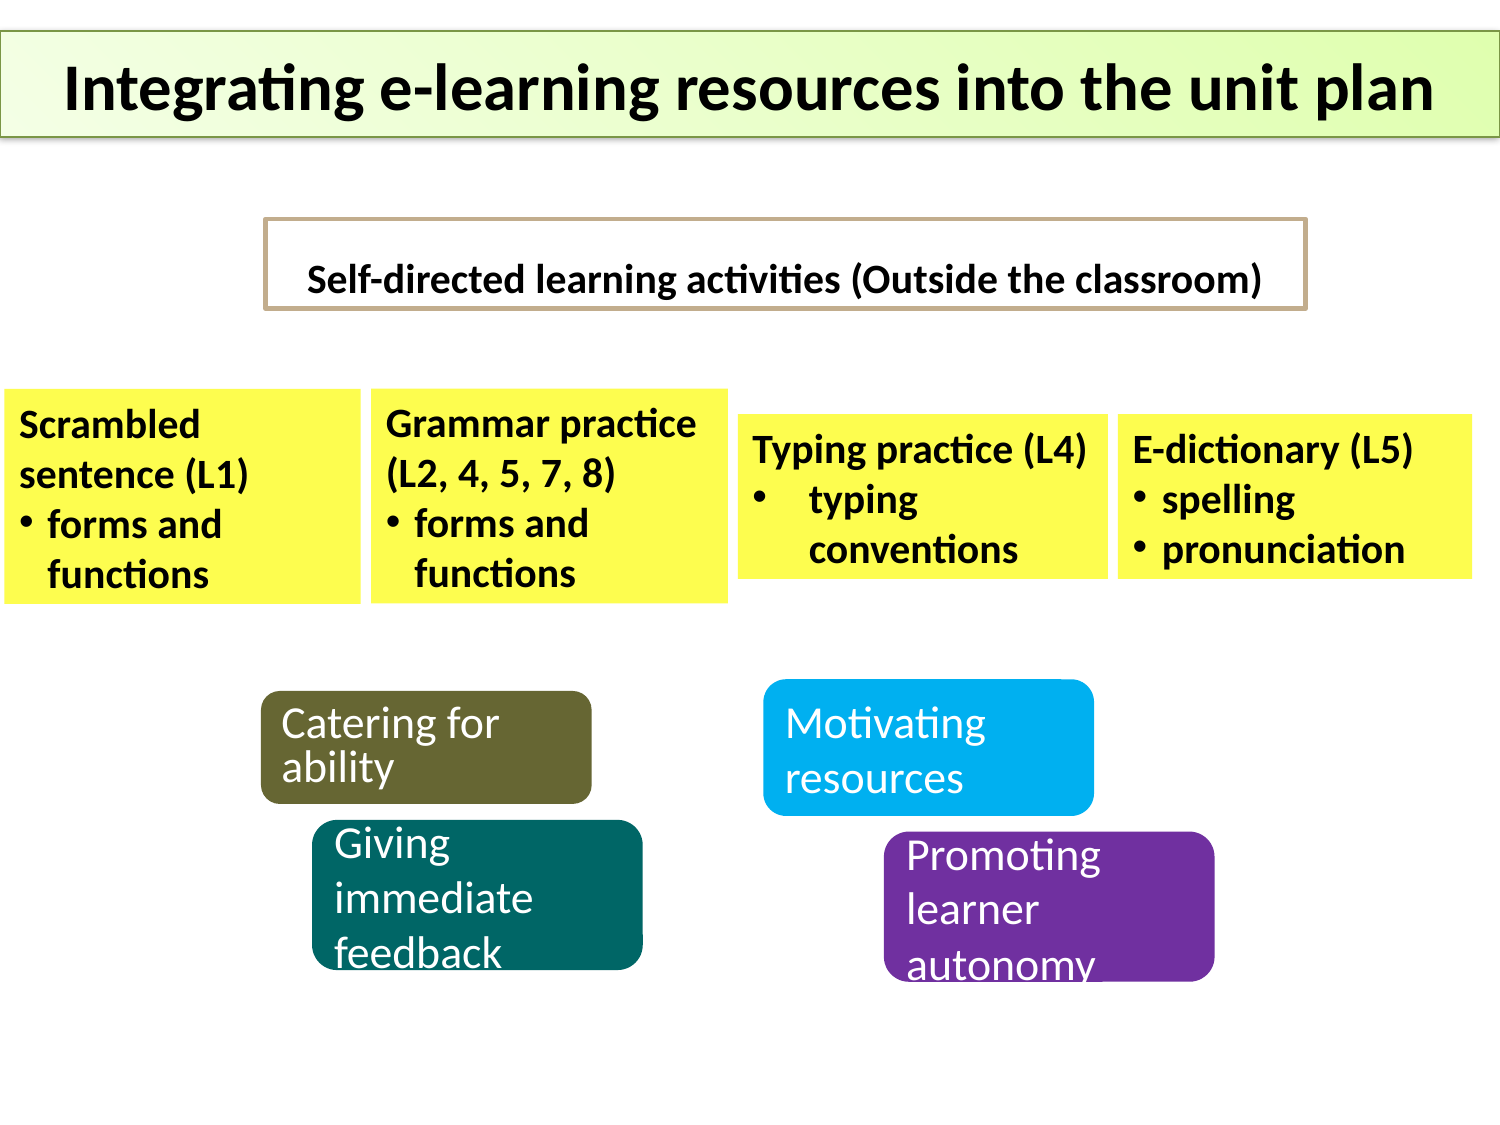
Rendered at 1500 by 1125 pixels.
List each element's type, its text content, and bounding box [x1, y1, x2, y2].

text_box Self-directed learning activities (Outside the classroom) [264, 217, 1307, 311]
title Integrating e-learning resources into the unit plan [0, 30, 1500, 138]
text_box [260, 678, 1215, 982]
text_box Typing practice (L4) typing conventions [737, 414, 1108, 579]
text_box Scrambled sentence (L1) forms and functions [4, 388, 361, 604]
text_box E-dictionary (L5) spelling pronunciation [1117, 414, 1473, 579]
text_box Grammar practice (L2, 4, 5, 7, 8) forms and functions [371, 388, 728, 604]
